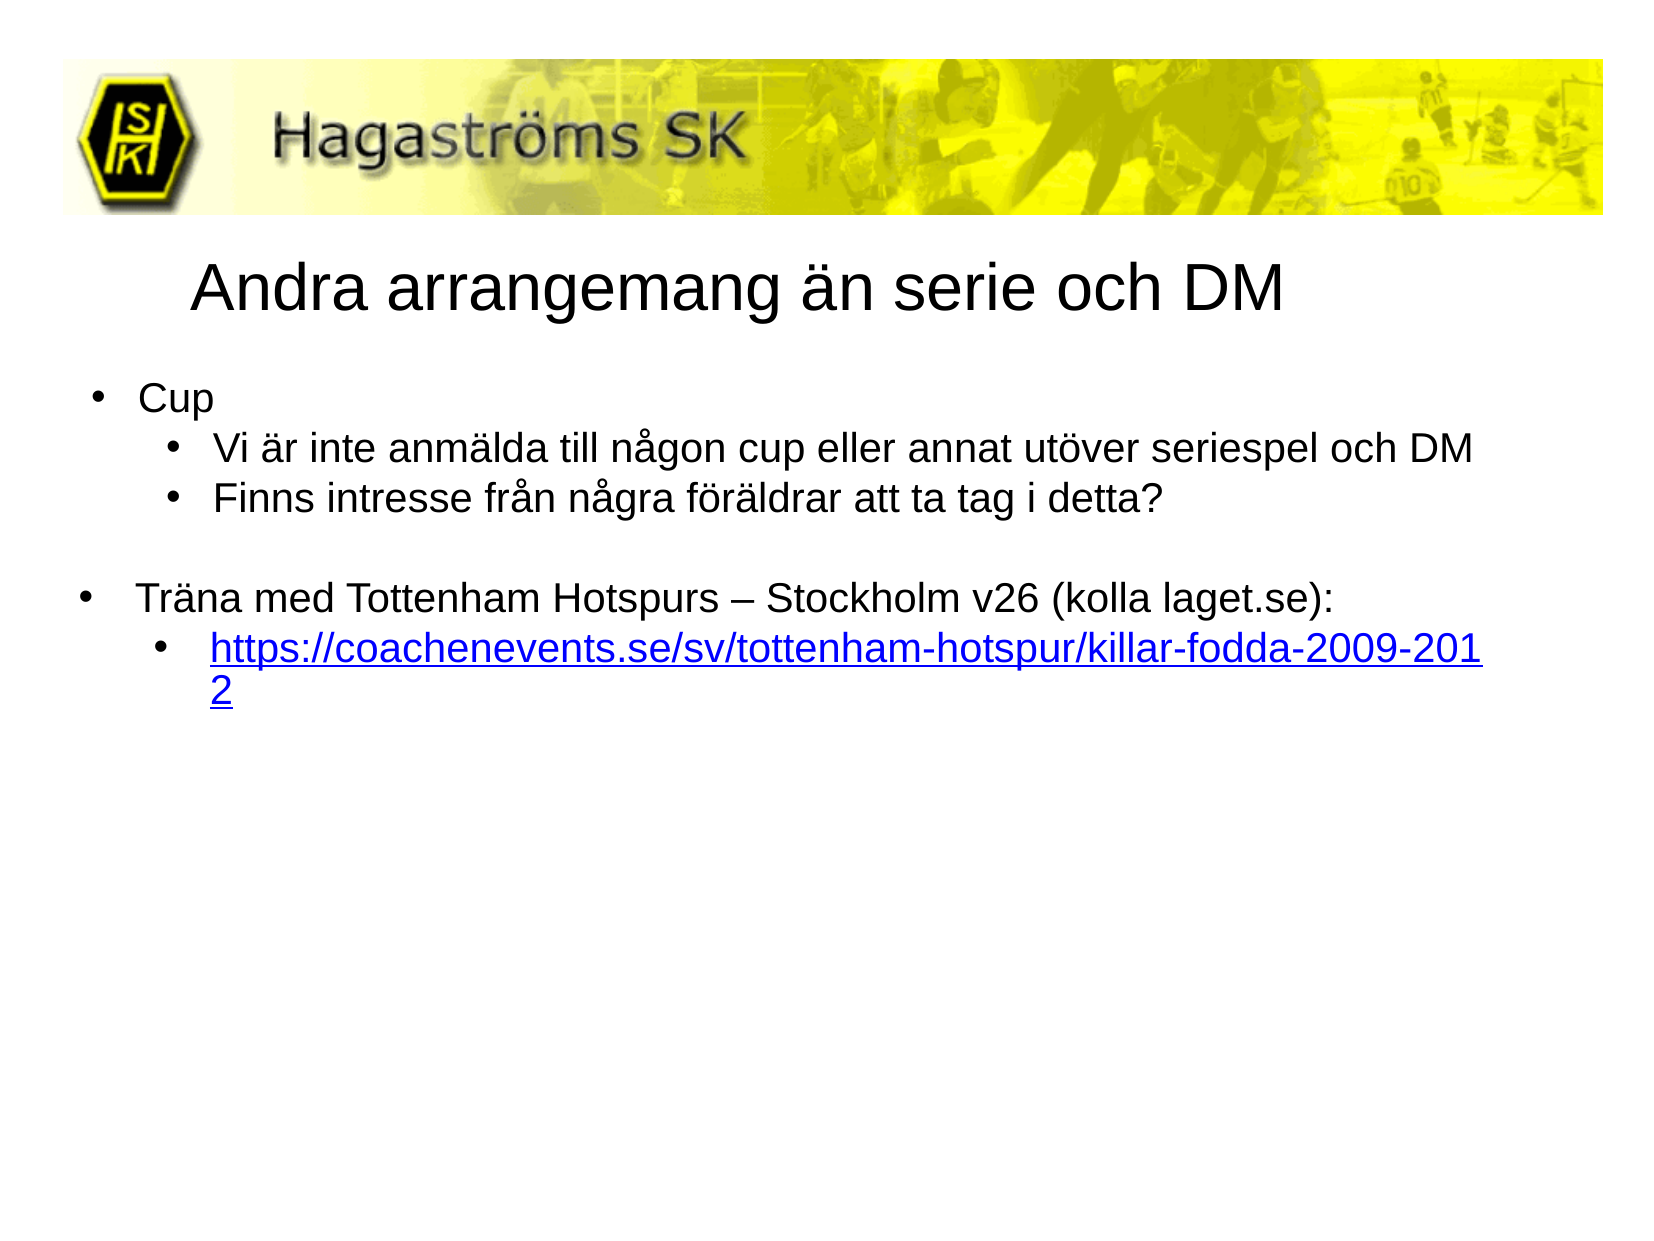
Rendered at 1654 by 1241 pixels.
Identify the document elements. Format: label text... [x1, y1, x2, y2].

text_box Andra arrangemang än serie och DM [176, 236, 1302, 332]
text_box Cup Vi är inte anmälda till någon cup eller annat utöver seriespel och DM Finns intresse från några föräldrar att ta tag i detta? Träna med Tottenham Hotspurs – Stockholm v26 (kolla laget.se): https://coachenevents.se/sv/tottenham-hotspur/killar-fodda-2009-2012 [63, 447, 1519, 722]
picture [63, 58, 1603, 215]
